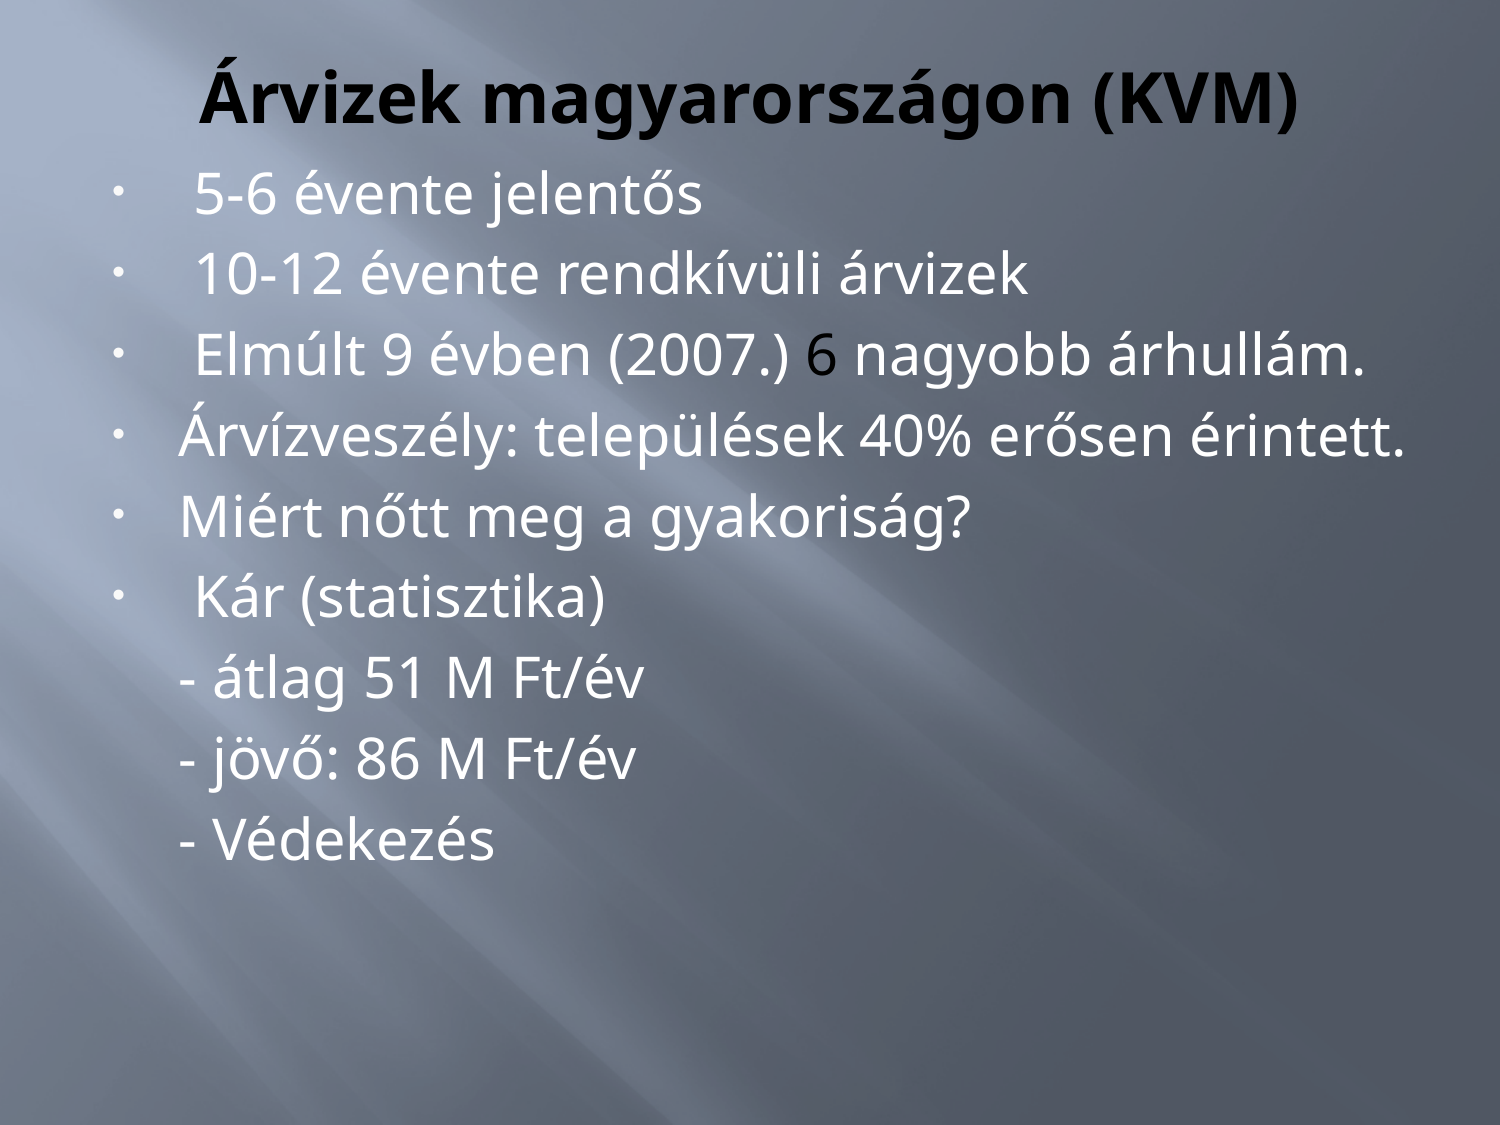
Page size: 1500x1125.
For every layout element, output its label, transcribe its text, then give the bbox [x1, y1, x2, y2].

list 5-6 évente jelentős 10-12 évente rendkívüli árvizek Elmúlt 9 évben (2007.) 6 nagyobb árhullám. Árvízveszély: települések 40% erősen érintett. Miért nőtt meg a gyakoriság? Kár (statisztika) - átlag 51 M Ft/év - jövő: 86 M Ft/év - Védekezés [75, 149, 1425, 1035]
title Árvizek magyarországon (KVM) [75, 45, 1425, 149]
